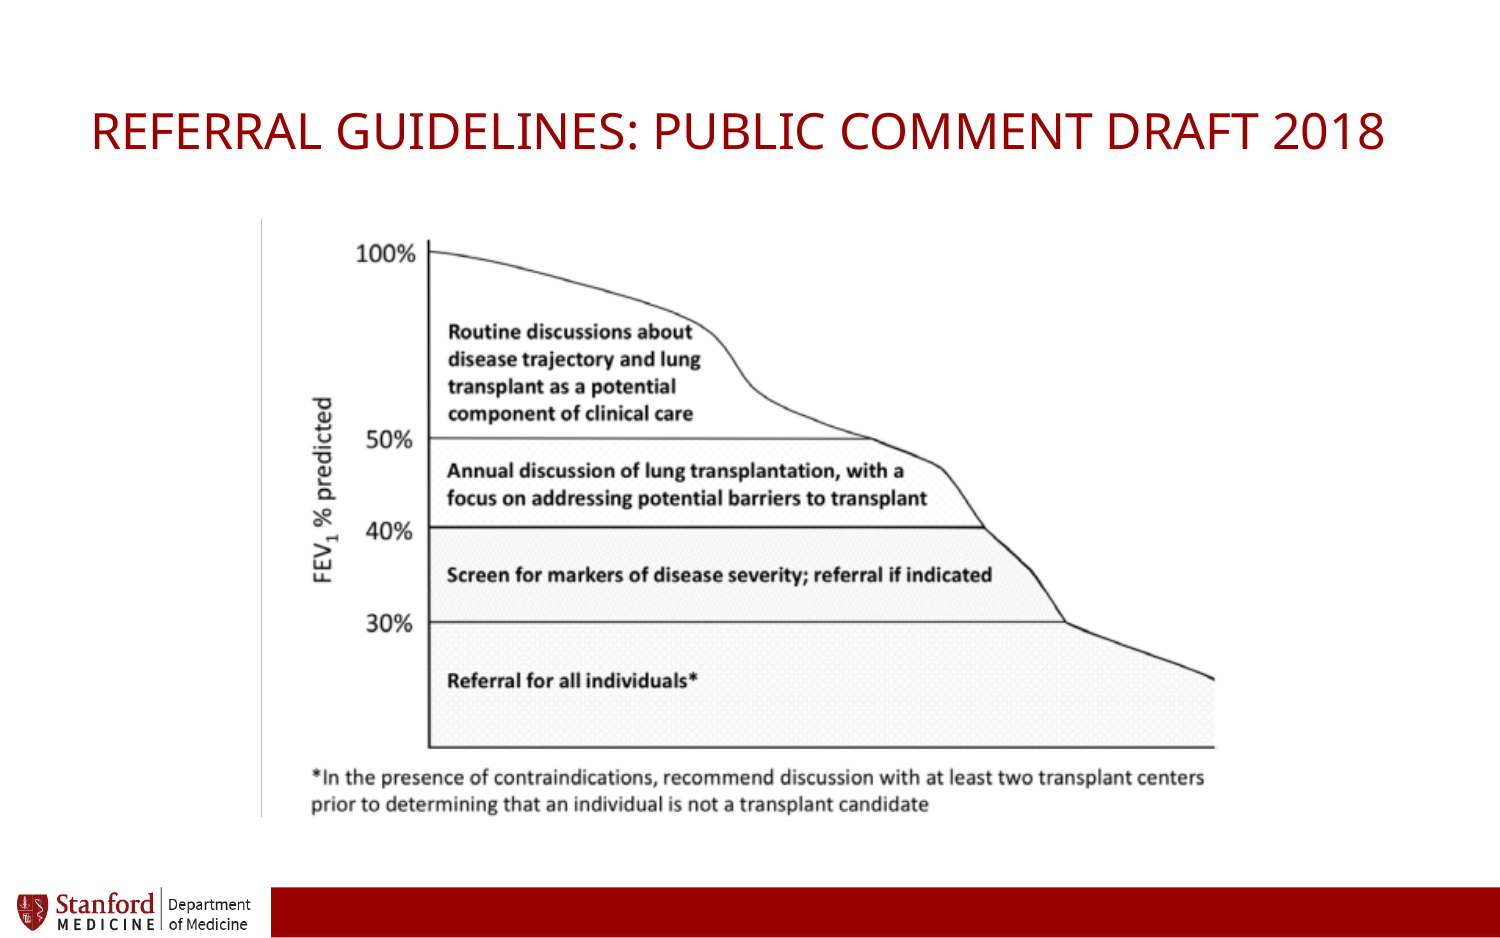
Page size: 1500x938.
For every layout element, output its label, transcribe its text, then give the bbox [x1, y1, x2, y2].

picture [17, 887, 271, 938]
picture [217, 218, 1233, 817]
title REFERRAL GUIDELINES: PUBLIC COMMENT DRAFT 2018 [75, 61, 1425, 198]
